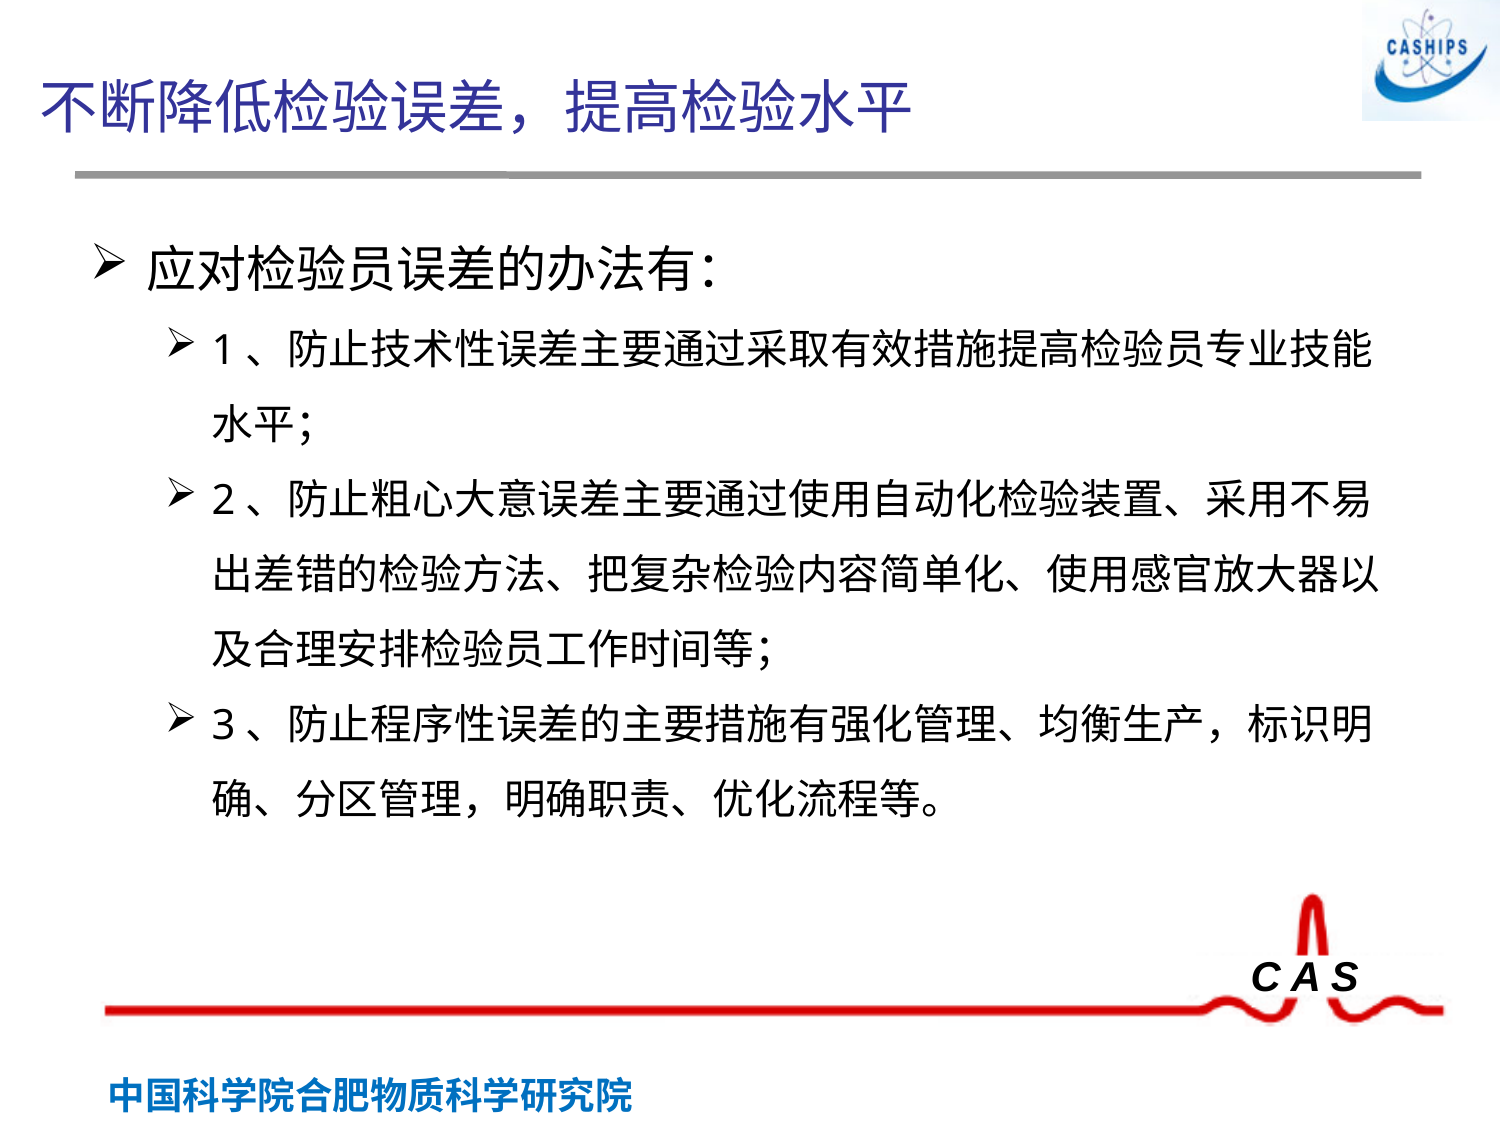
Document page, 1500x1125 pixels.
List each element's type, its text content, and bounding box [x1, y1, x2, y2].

list 应对检验员误差的办法有： 1、防止技术性误差主要通过采取有效措施提高检验员专业技能水平； 2、防止粗心大意误差主要通过使用自动化检验装置、采用不易出差错的检验方法、把复杂检验内容简单化、使用感官放大器以及合理安排检验员工作时间等； 3、防止程序性误差的主要措施有强化管理、均衡生产，标识明确、分区管理，明确职责、优化流程等。 [75, 200, 1400, 943]
picture [43, 887, 1500, 1052]
title 不断降低检验误差，提高检验水平 [24, 62, 1375, 250]
picture [1362, 0, 1500, 121]
